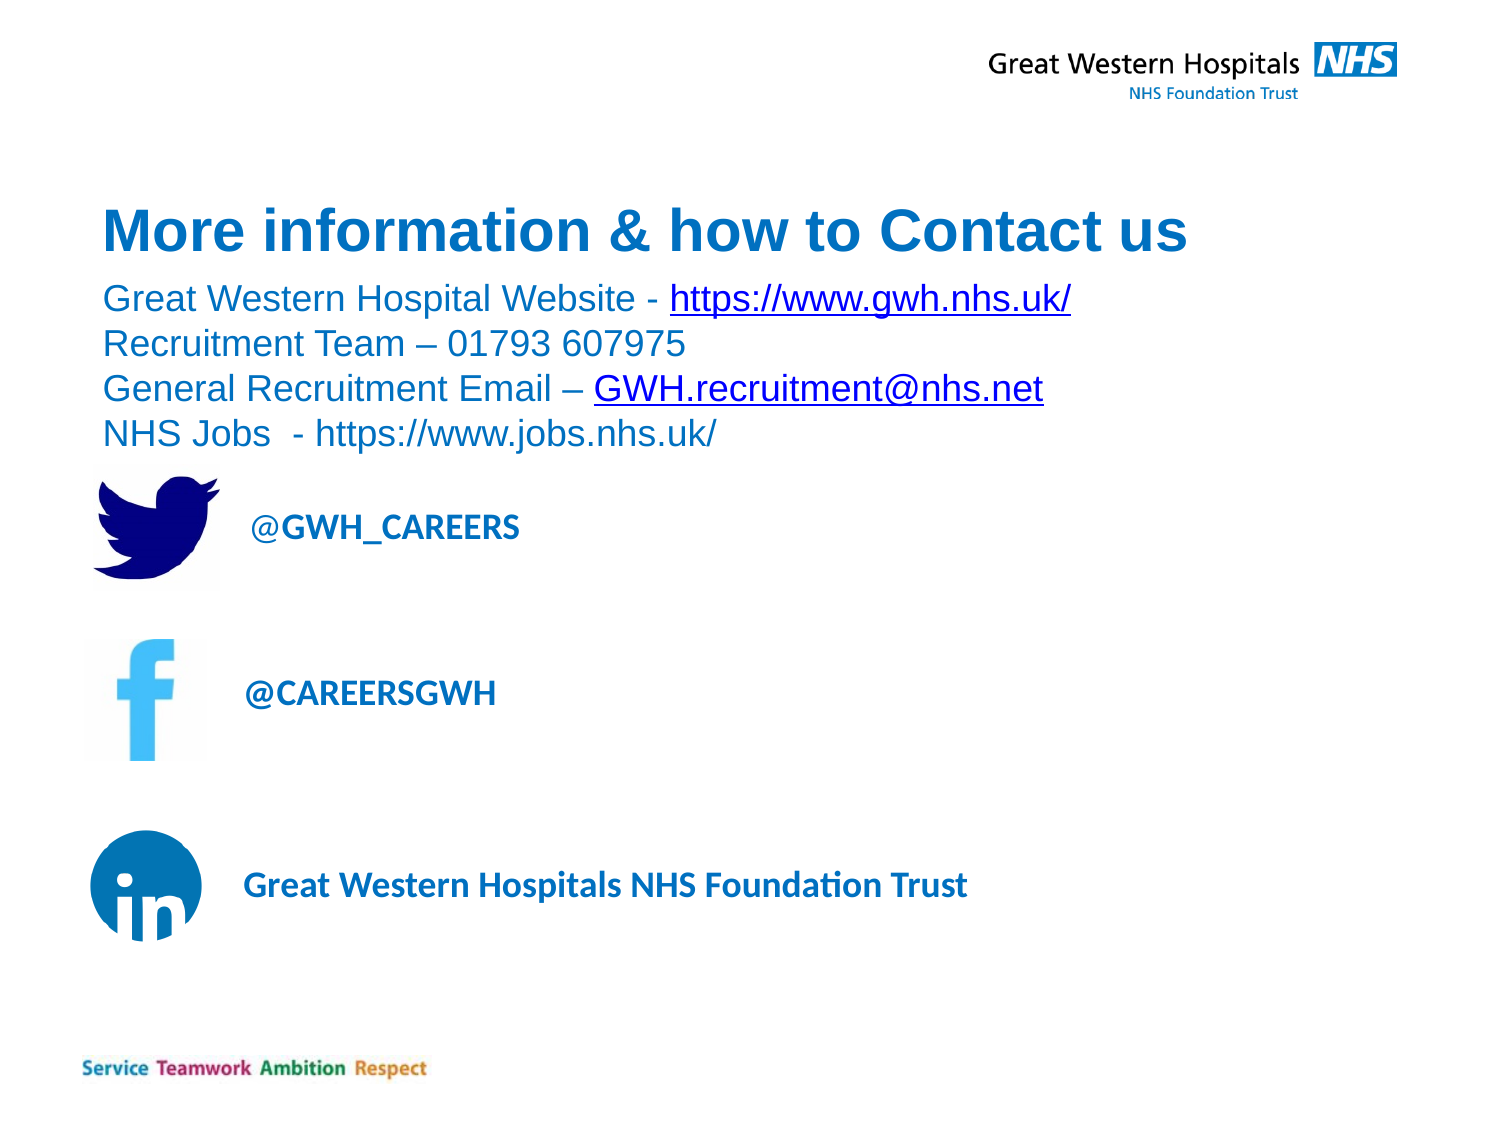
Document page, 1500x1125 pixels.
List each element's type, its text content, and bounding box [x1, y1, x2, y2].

text_box Great Western Hospital Website - https://www.gwh.nhs.uk/ Recruitment Team – 01793 607975 General Recruitment Email – GWH.recruitment@nhs.net NHS Jobs - https://www.jobs.nhs.uk/ [87, 267, 1223, 642]
text_box More information & how to Contact us [87, 184, 1207, 288]
picture [989, 42, 1397, 99]
text_box @CAREERSGWH [228, 660, 537, 721]
picture [92, 464, 220, 591]
picture [84, 824, 207, 947]
picture [84, 639, 207, 762]
text_box Great Western Hospitals NHS Foundation Trust [228, 853, 1284, 913]
picture [82, 1055, 432, 1084]
text_box @GWH_CAREERS [233, 495, 537, 555]
